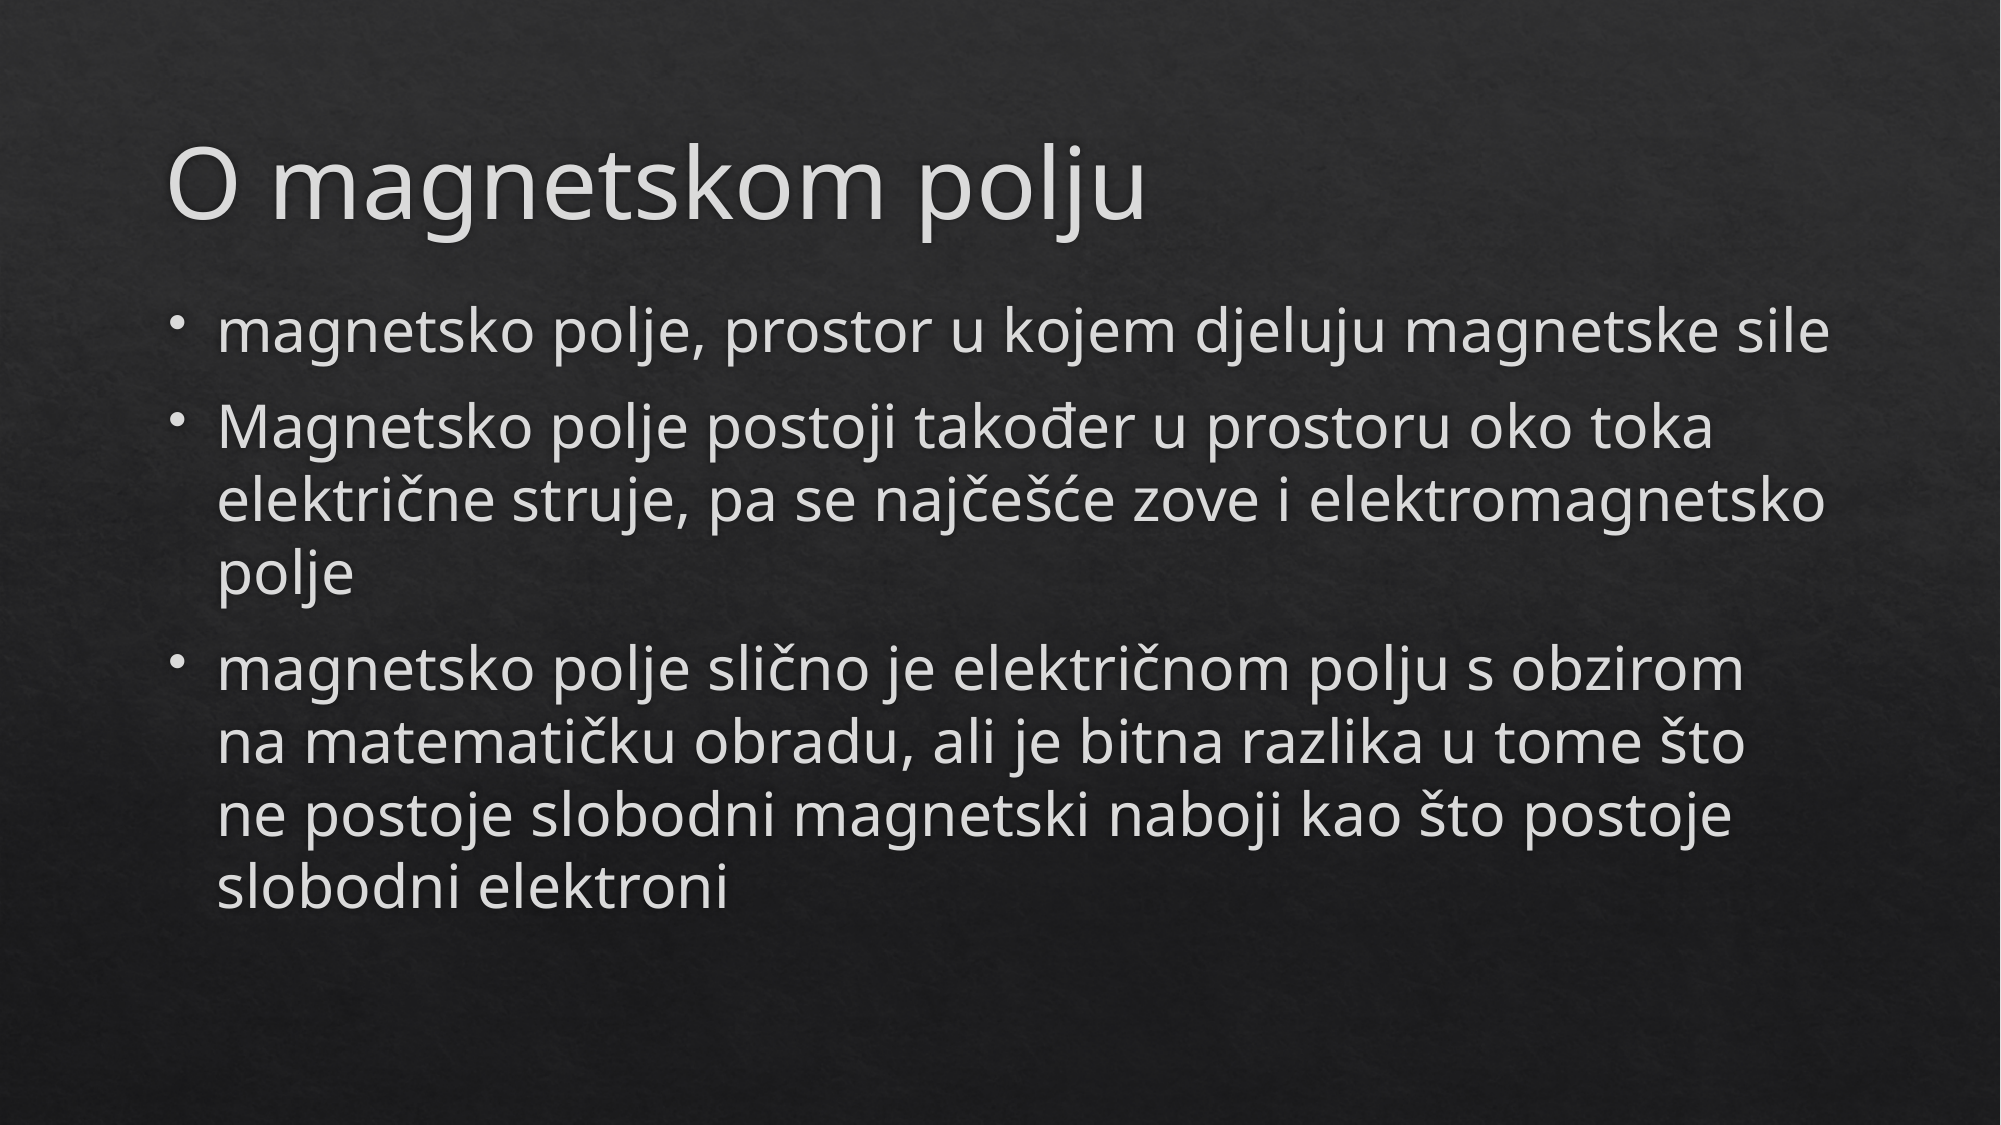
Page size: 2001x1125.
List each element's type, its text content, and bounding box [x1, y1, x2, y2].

title O magnetskom polju [149, 99, 1849, 260]
list magnetsko polje, prostor u kojem djeluju magnetske sile Magnetsko polje postoji također u prostoru oko toka električne struje, pa se najčešće zove i elektromagnetsko polje magnetsko polje slično je električnom polju s obzirom na matematičku obradu, ali je bitna razlika u tome što ne postoje slobodni magnetski naboji kao što postoje slobodni elektroni [149, 284, 1849, 950]
